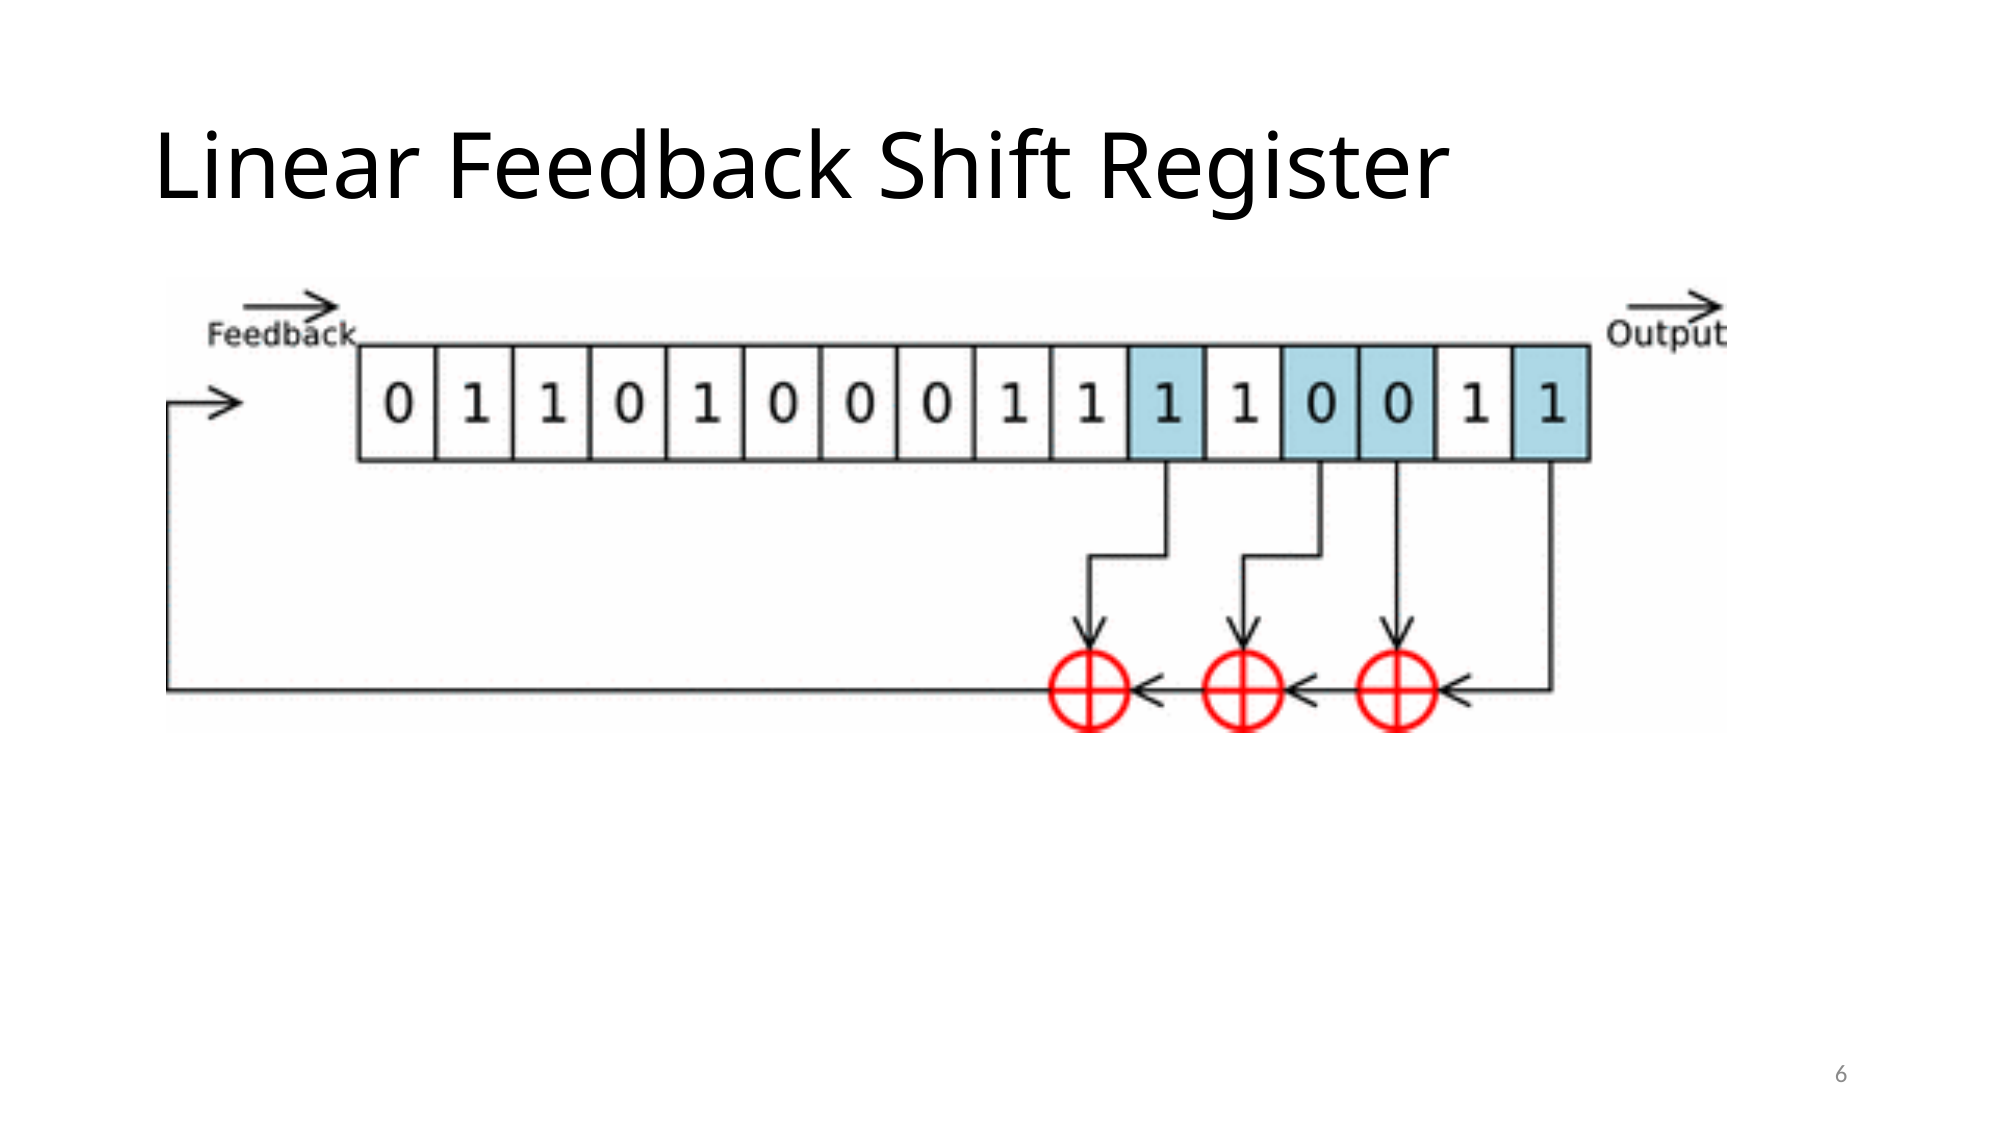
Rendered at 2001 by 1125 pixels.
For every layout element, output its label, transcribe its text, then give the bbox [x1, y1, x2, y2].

title Linear Feedback Shift Register [137, 59, 1863, 278]
picture [166, 277, 1727, 733]
slide_number 6 [1412, 1042, 1863, 1103]
